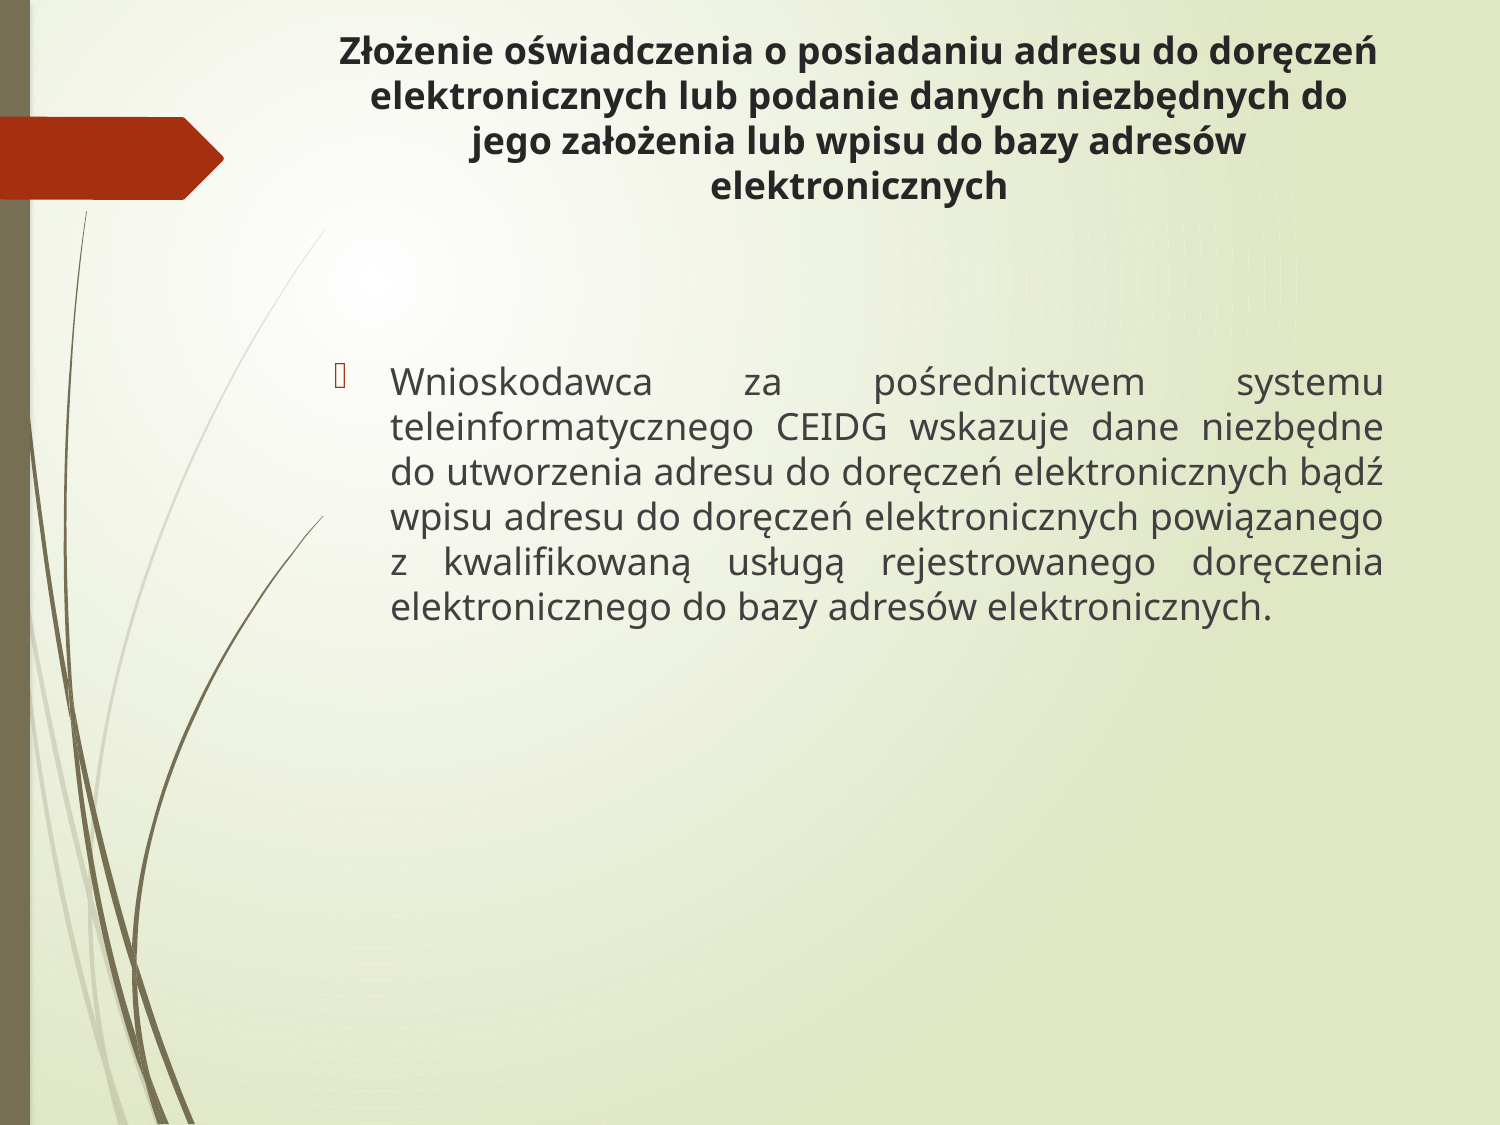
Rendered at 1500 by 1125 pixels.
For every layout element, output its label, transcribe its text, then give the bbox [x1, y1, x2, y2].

title Złożenie oświadczenia o posiadaniu adresu do doręczeń elektronicznych lub podanie danych niezbędnych do jego założenia lub wpisu do bazy adresów elektronicznych [319, 19, 1400, 313]
list Wnioskodawca za pośrednictwem systemu teleinformatycznego CEIDG wskazuje dane niezbędne do utworzenia adresu do doręczeń elektronicznych bądź wpisu adresu do doręczeń elektronicznych powiązanego z kwalifikowaną usługą rejestrowanego doręczenia elektronicznego do bazy adresów elektronicznych. [318, 350, 1400, 693]
